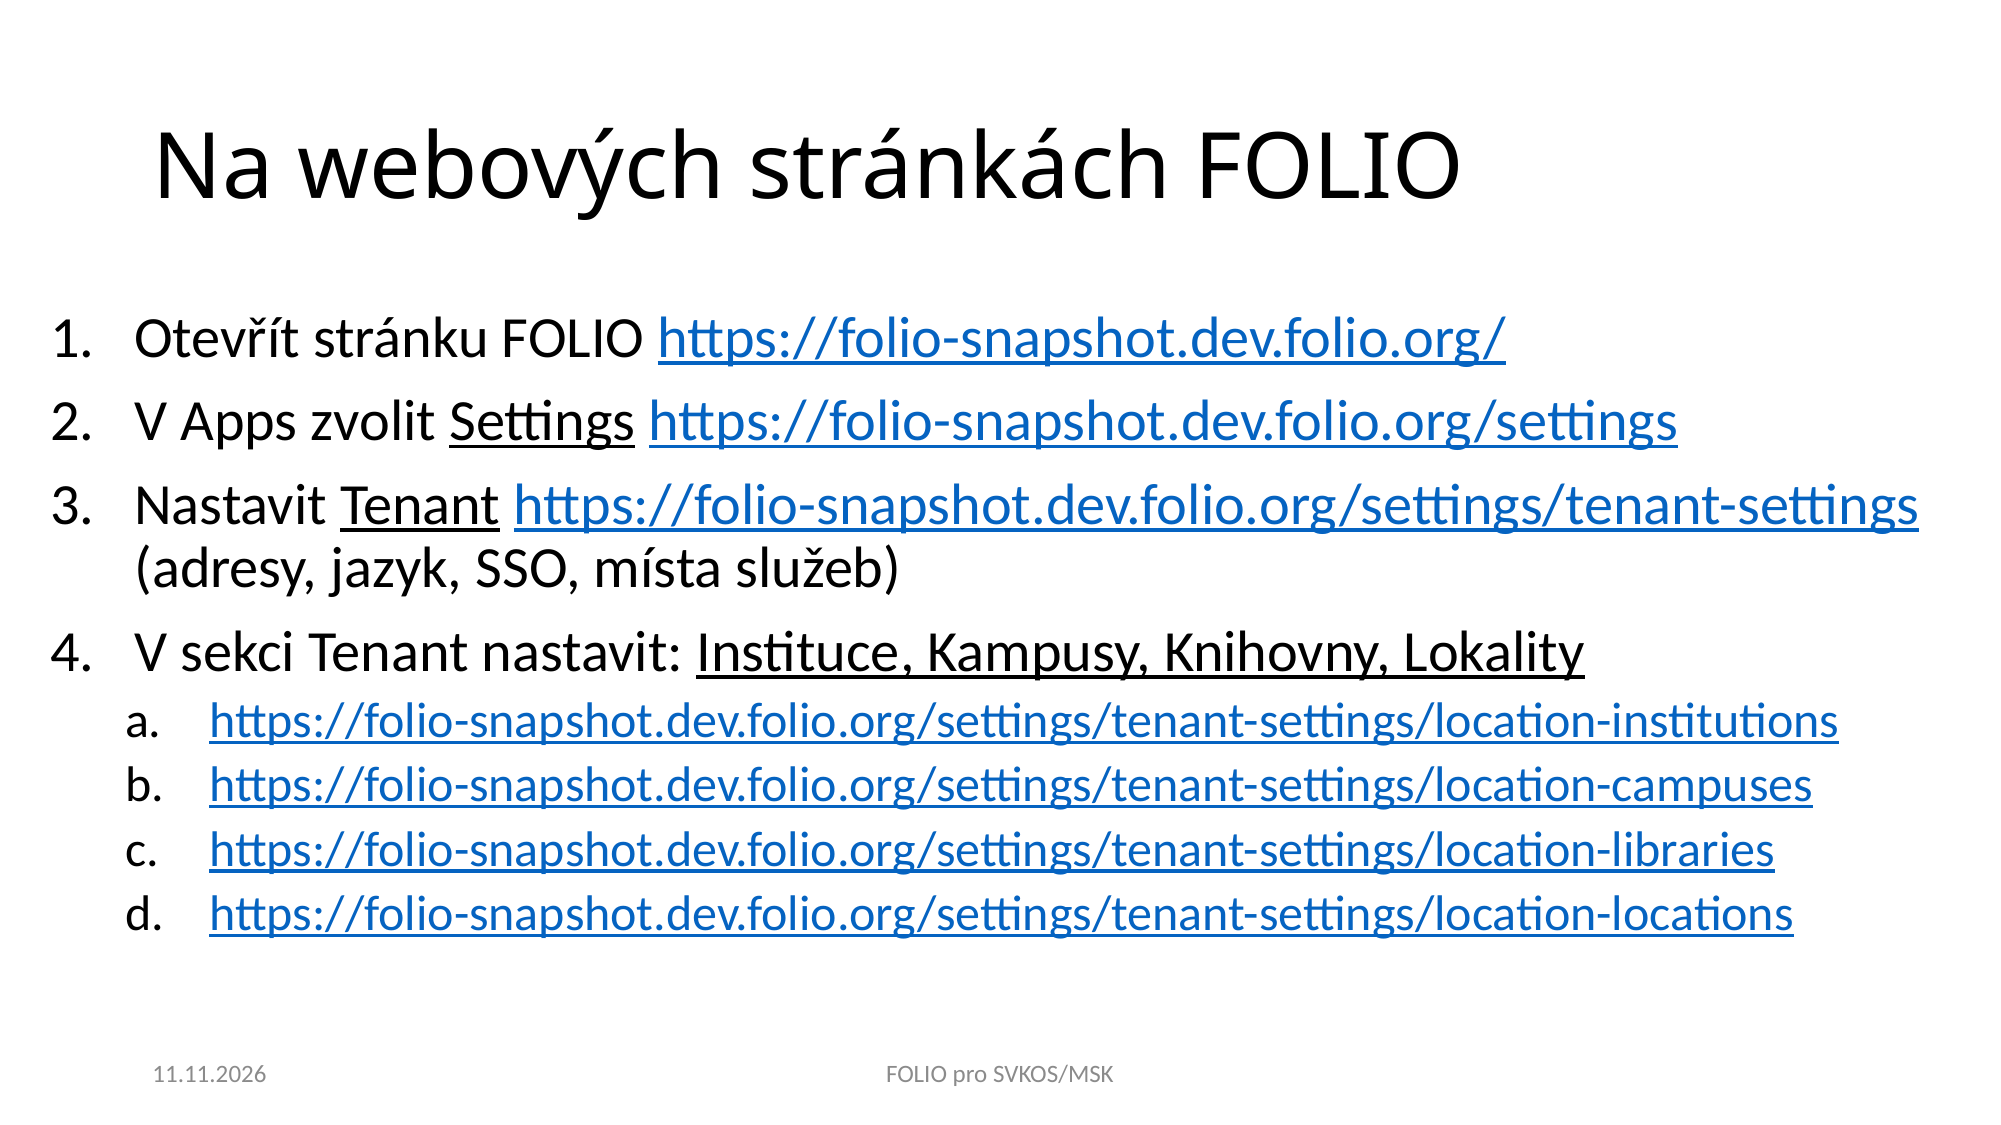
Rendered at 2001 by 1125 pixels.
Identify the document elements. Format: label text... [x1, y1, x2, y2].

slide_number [137, 1042, 588, 1103]
footer FOLIO pro SVKOS/MSK [662, 1042, 1338, 1103]
title Na webových stránkách FOLIO [137, 59, 1863, 278]
list Otevřít stránku FOLIO https://folio-snapshot.dev.folio.org/ V Apps zvolit Settings https://folio-snapshot.dev.folio.org/settings Nastavit Tenant https://folio-snapshot.dev.folio.org/settings/tenant-settings (adresy, jazyk, SSO, místa služeb) V sekci Tenant nastavit: Instituce, Kampusy, Knihovny, Lokality https://folio-snapshot.dev.folio.org/settings/tenant-settings/location-institutions https://folio-snapshot.dev.folio.org/settings/tenant-settings/location-campuses https://folio-snapshot.dev.folio.org/settings/tenant-settings/location-libraries https://folio-snapshot.dev.folio.org/settings/tenant-settings/location-locations [35, 299, 1965, 1014]
